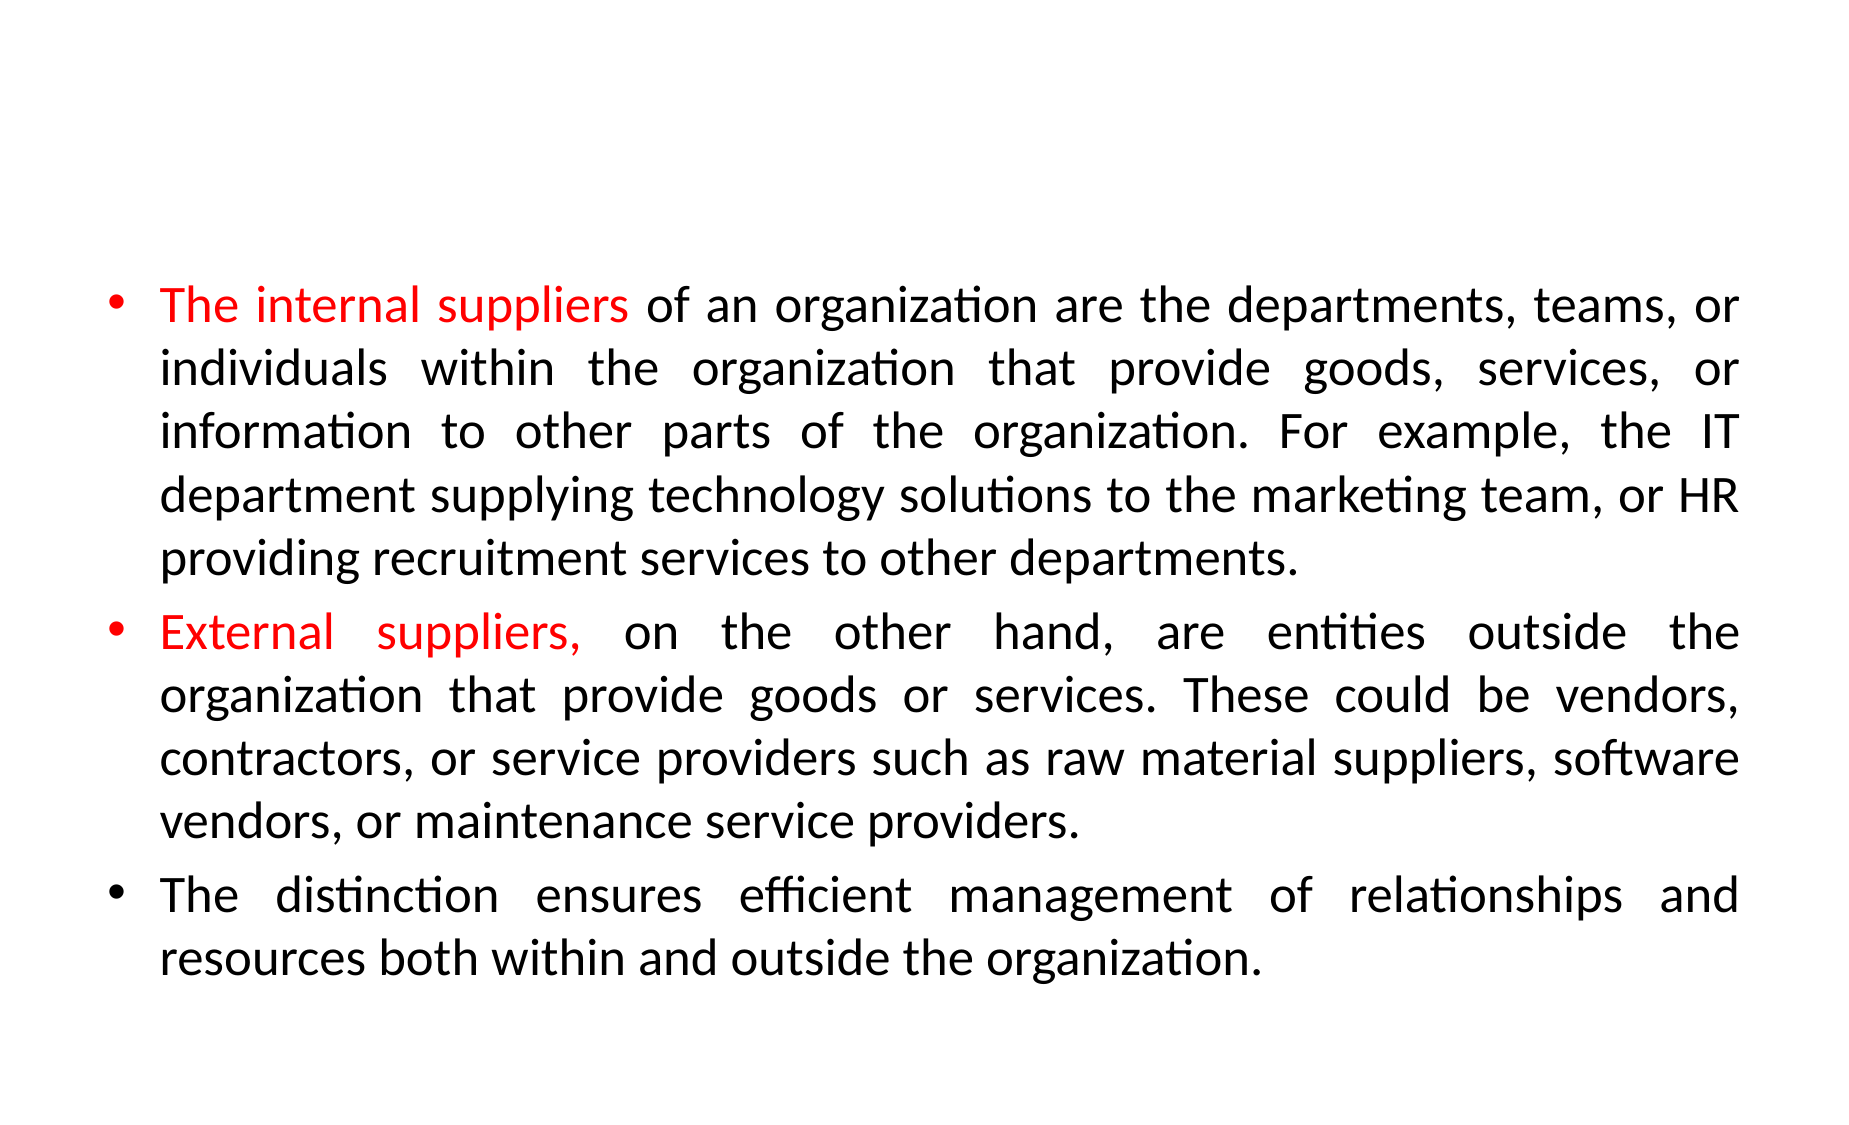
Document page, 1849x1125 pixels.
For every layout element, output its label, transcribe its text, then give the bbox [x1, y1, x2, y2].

list The internal suppliers of an organization are the departments, teams, or individuals within the organization that provide goods, services, or information to other parts of the organization. For example, the IT department supplying technology solutions to the marketing team, or HR providing recruitment services to other departments. External suppliers, on the other hand, are entities outside the organization that provide goods or services. These could be vendors, contractors, or service providers such as raw material suppliers, software vendors, or maintenance service providers. The distinction ensures efficient management of relationships and resources both within and outside the organization. [92, 262, 1757, 1005]
